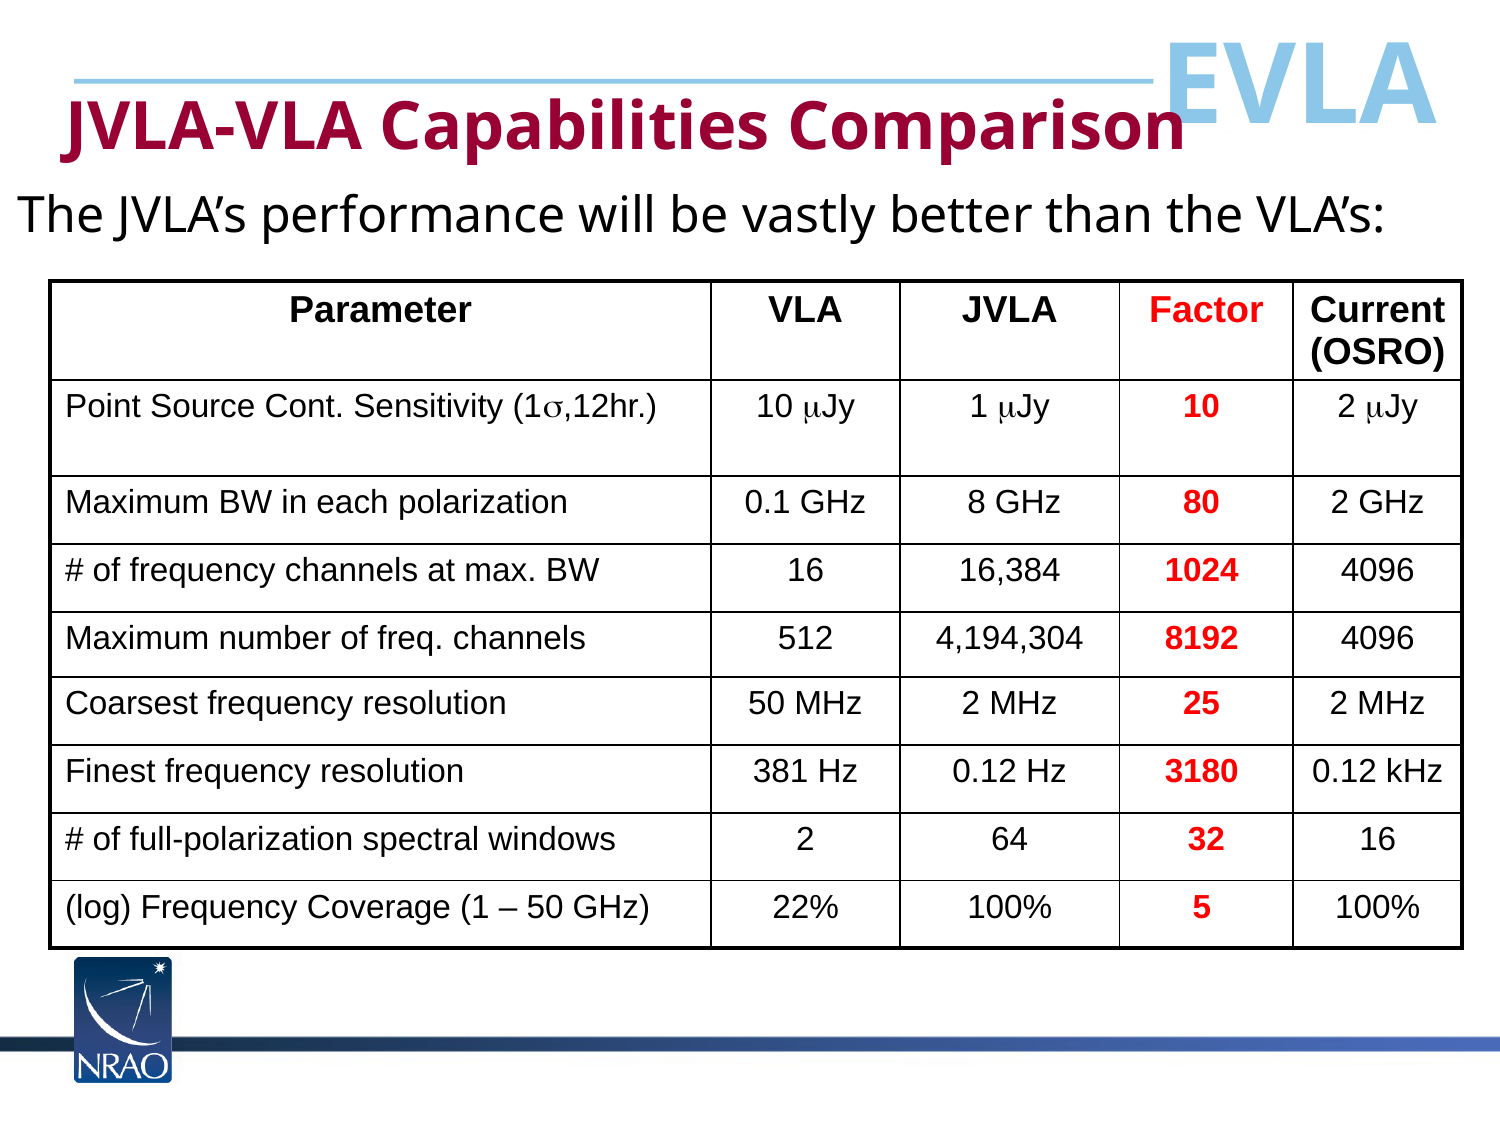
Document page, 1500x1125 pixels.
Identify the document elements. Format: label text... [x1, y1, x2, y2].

table_header JVLA [901, 283, 1119, 379]
table_cell 16 [1294, 814, 1460, 880]
table_cell 100% [901, 881, 1119, 946]
table_cell 4096 [1294, 613, 1460, 676]
table_cell 4,194,304 [901, 613, 1119, 676]
table_cell 3180 [1120, 746, 1292, 812]
table_cell 0.12 Hz [901, 746, 1119, 812]
table_cell 100% [1294, 881, 1460, 946]
table_cell 2 MHz [901, 678, 1119, 744]
table_cell 8192 [1120, 613, 1292, 676]
table_cell # of full-polarization spectral windows [52, 814, 710, 880]
table_header Parameter [52, 283, 710, 379]
table_cell # of frequency channels at max. BW [52, 545, 710, 611]
table_cell 25 [1120, 678, 1292, 744]
table_header Factor [1120, 283, 1292, 379]
table_cell Maximum BW in each polarization [52, 477, 710, 543]
table_cell 4096 [1294, 545, 1460, 611]
table_cell 2 MHz [1294, 678, 1460, 744]
table_cell 16,384 [901, 545, 1119, 611]
table_cell 1 mJy [901, 381, 1119, 475]
table_cell Coarsest frequency resolution [52, 678, 710, 744]
table_cell 10 mJy [712, 381, 899, 475]
picture [0, 0, 1500, 1125]
table_cell 50 MHz [712, 678, 899, 744]
table_cell 2 [712, 814, 899, 880]
text_box The JVLA’s performance will be vastly better than the VLA’s: [2, 174, 1402, 250]
table_cell 8 GHz [901, 477, 1119, 543]
table_cell Finest frequency resolution [52, 746, 710, 812]
table_cell 5 [1120, 881, 1292, 946]
table_cell 512 [712, 613, 899, 676]
table_header VLA [712, 283, 899, 379]
table_cell 1024 [1120, 545, 1292, 611]
table_cell 381 Hz [712, 746, 899, 812]
title JVLA-VLA Capabilities Comparison [49, 69, 1333, 174]
table_cell 10 [1120, 381, 1292, 475]
table_cell 80 [1120, 477, 1292, 543]
table_cell 16 [712, 545, 899, 611]
table_cell 0.12 kHz [1294, 746, 1460, 812]
table_cell Point Source Cont. Sensitivity (1s,12hr.) [52, 381, 710, 475]
table_cell (log) Frequency Coverage (1 – 50 GHz) [52, 881, 710, 946]
table_header Current(OSRO) [1294, 283, 1460, 379]
table_cell 2 mJy [1294, 381, 1460, 475]
table_cell 0.1 GHz [712, 477, 899, 543]
table_cell Maximum number of freq. channels [52, 613, 710, 676]
table_cell 2 GHz [1294, 477, 1460, 543]
table_cell 32 [1120, 814, 1292, 880]
table_cell 64 [901, 814, 1119, 880]
table_cell 22% [712, 881, 899, 946]
